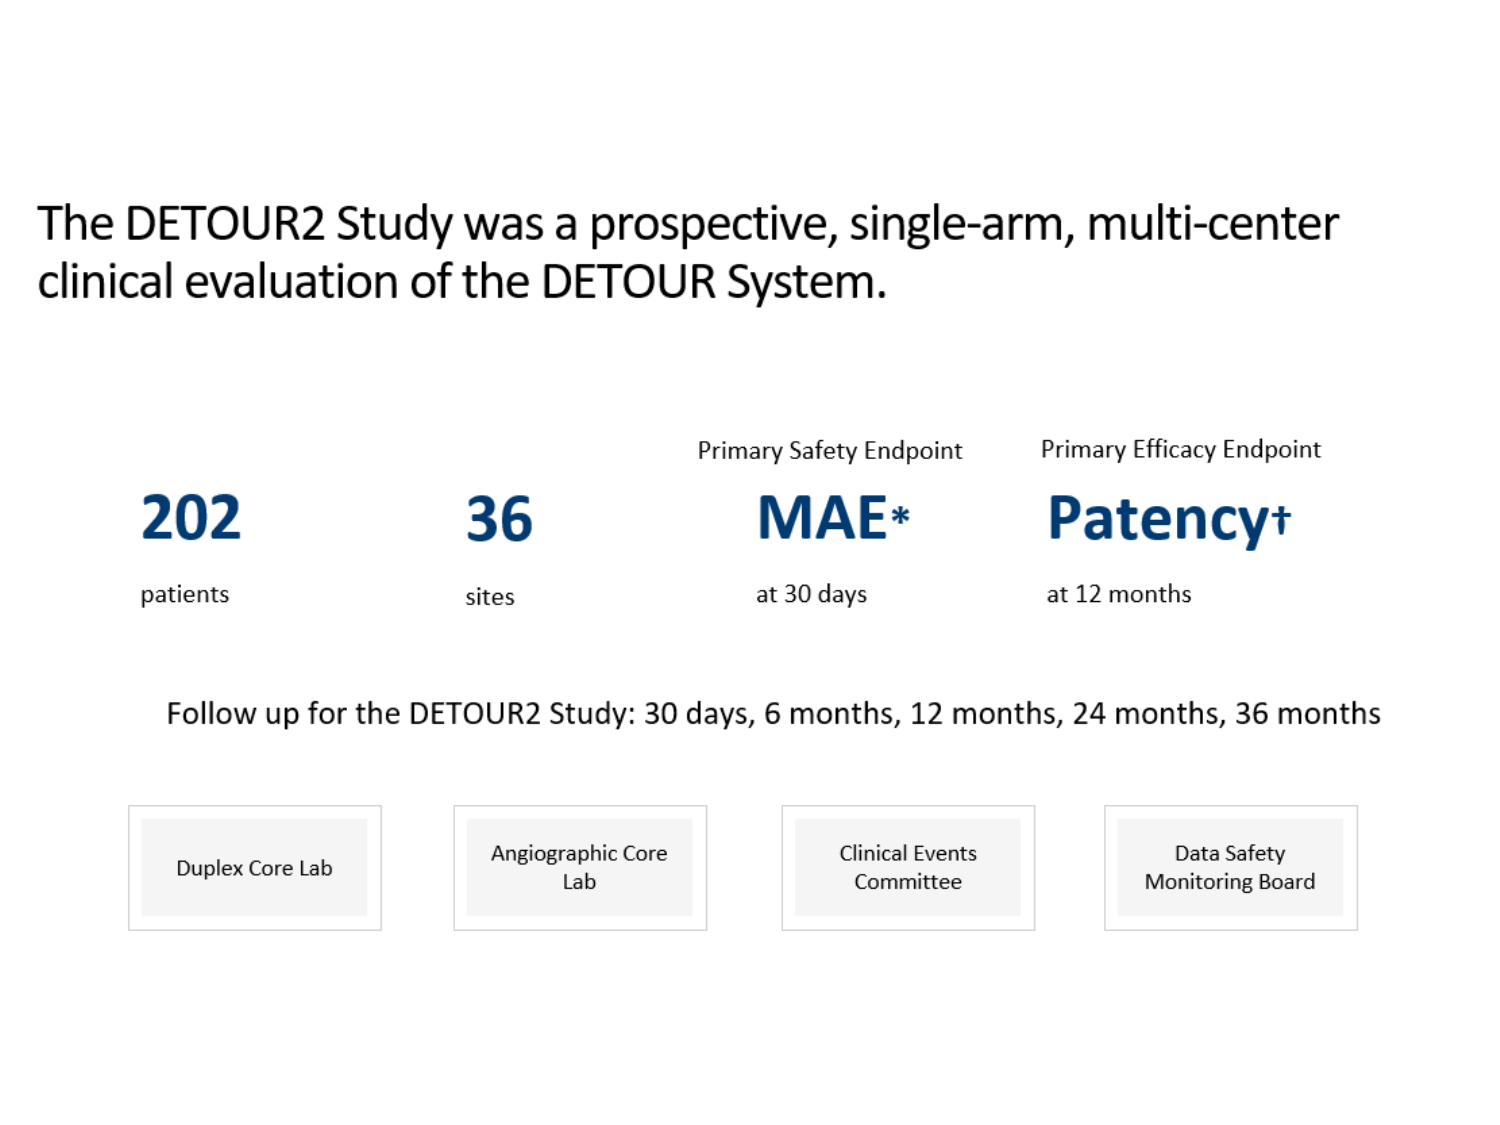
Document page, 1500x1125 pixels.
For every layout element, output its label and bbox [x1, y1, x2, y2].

picture [0, 175, 1500, 950]
